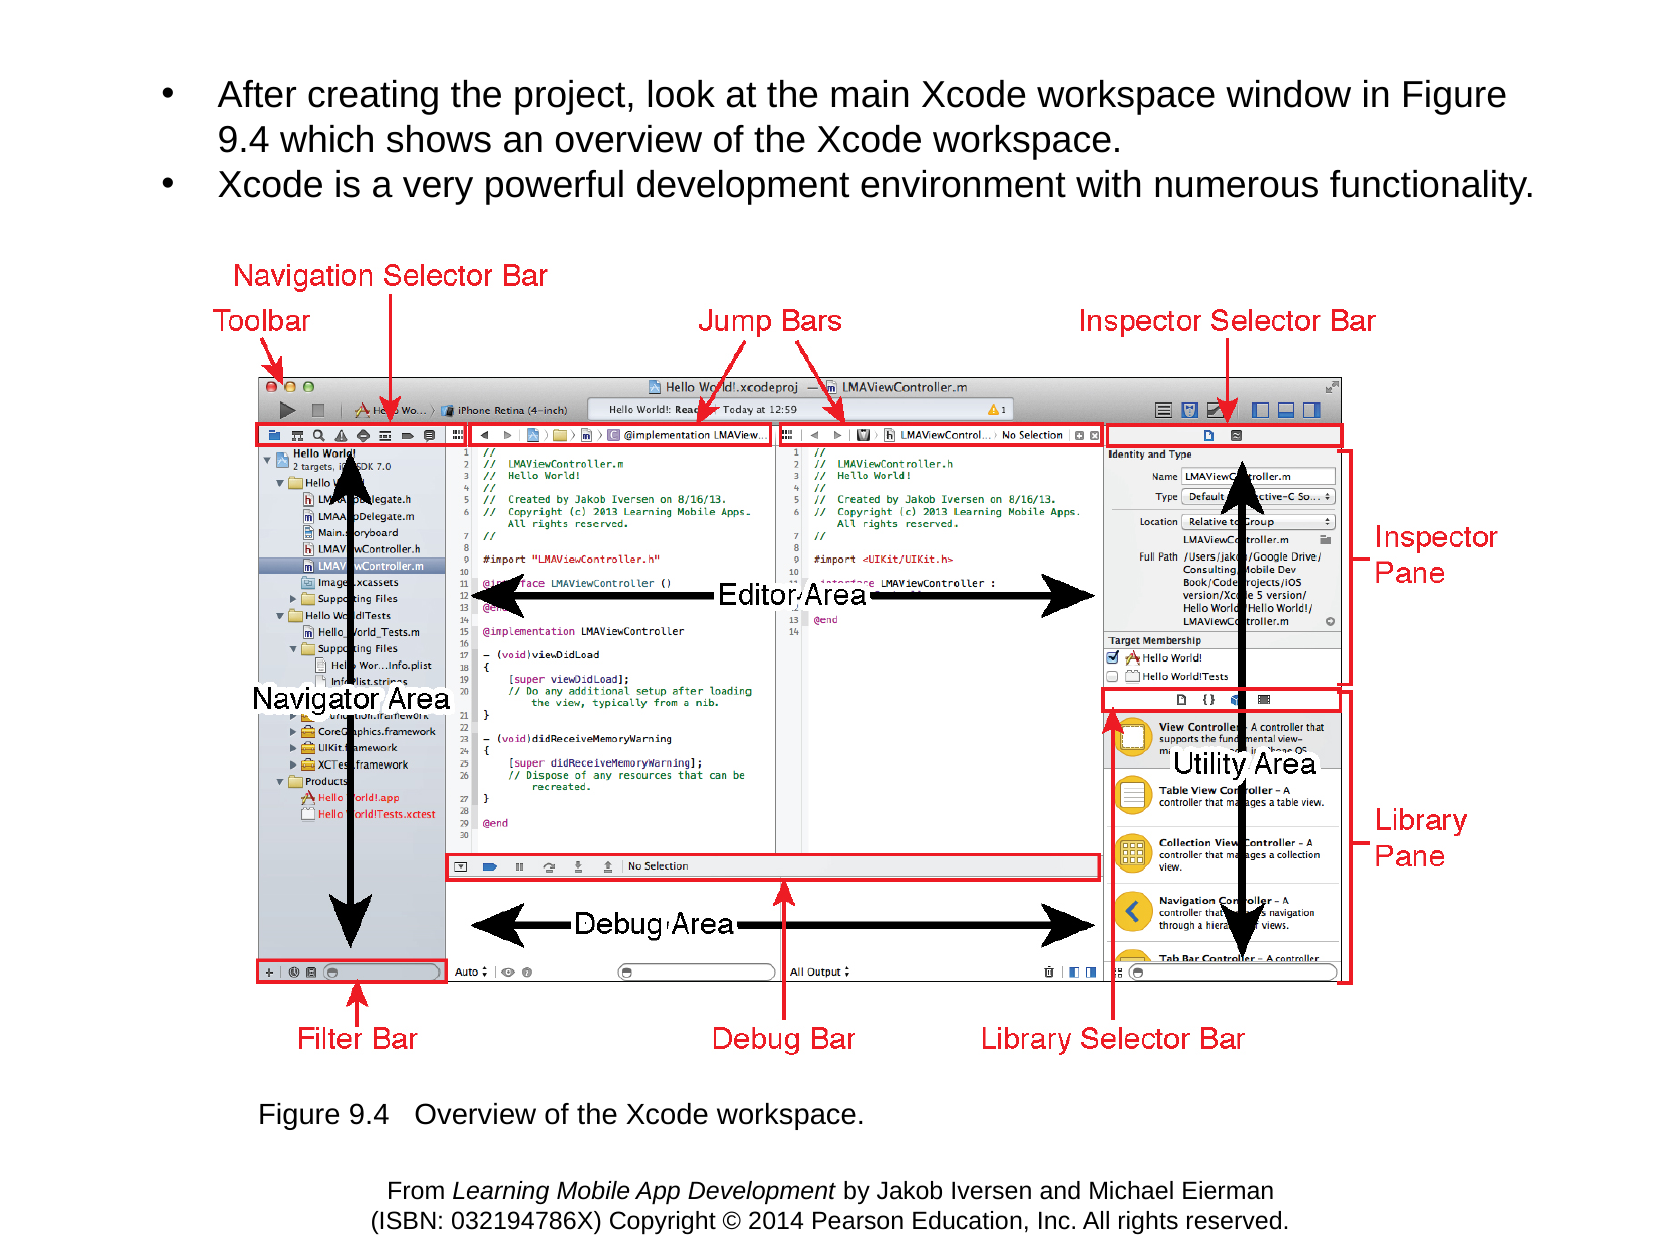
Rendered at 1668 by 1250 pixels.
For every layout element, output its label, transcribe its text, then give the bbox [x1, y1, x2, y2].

text_box Figure 9.4 Overview of the Xcode workspace. [234, 1087, 1463, 1138]
picture [212, 259, 1498, 1063]
footer From Learning Mobile App Development by Jakob Iversen and Michael Eierman (ISBN: 032194786X) Copyright © 2014 Pearson Education, Inc. All rights reserved. [125, 1166, 1538, 1250]
text_box After creating the project, look at the main Xcode workspace window in Figure 9.4 which shows an overview of the Xcode workspace. Xcode is a very powerful development environment with numerous functionality. [146, 62, 1559, 214]
